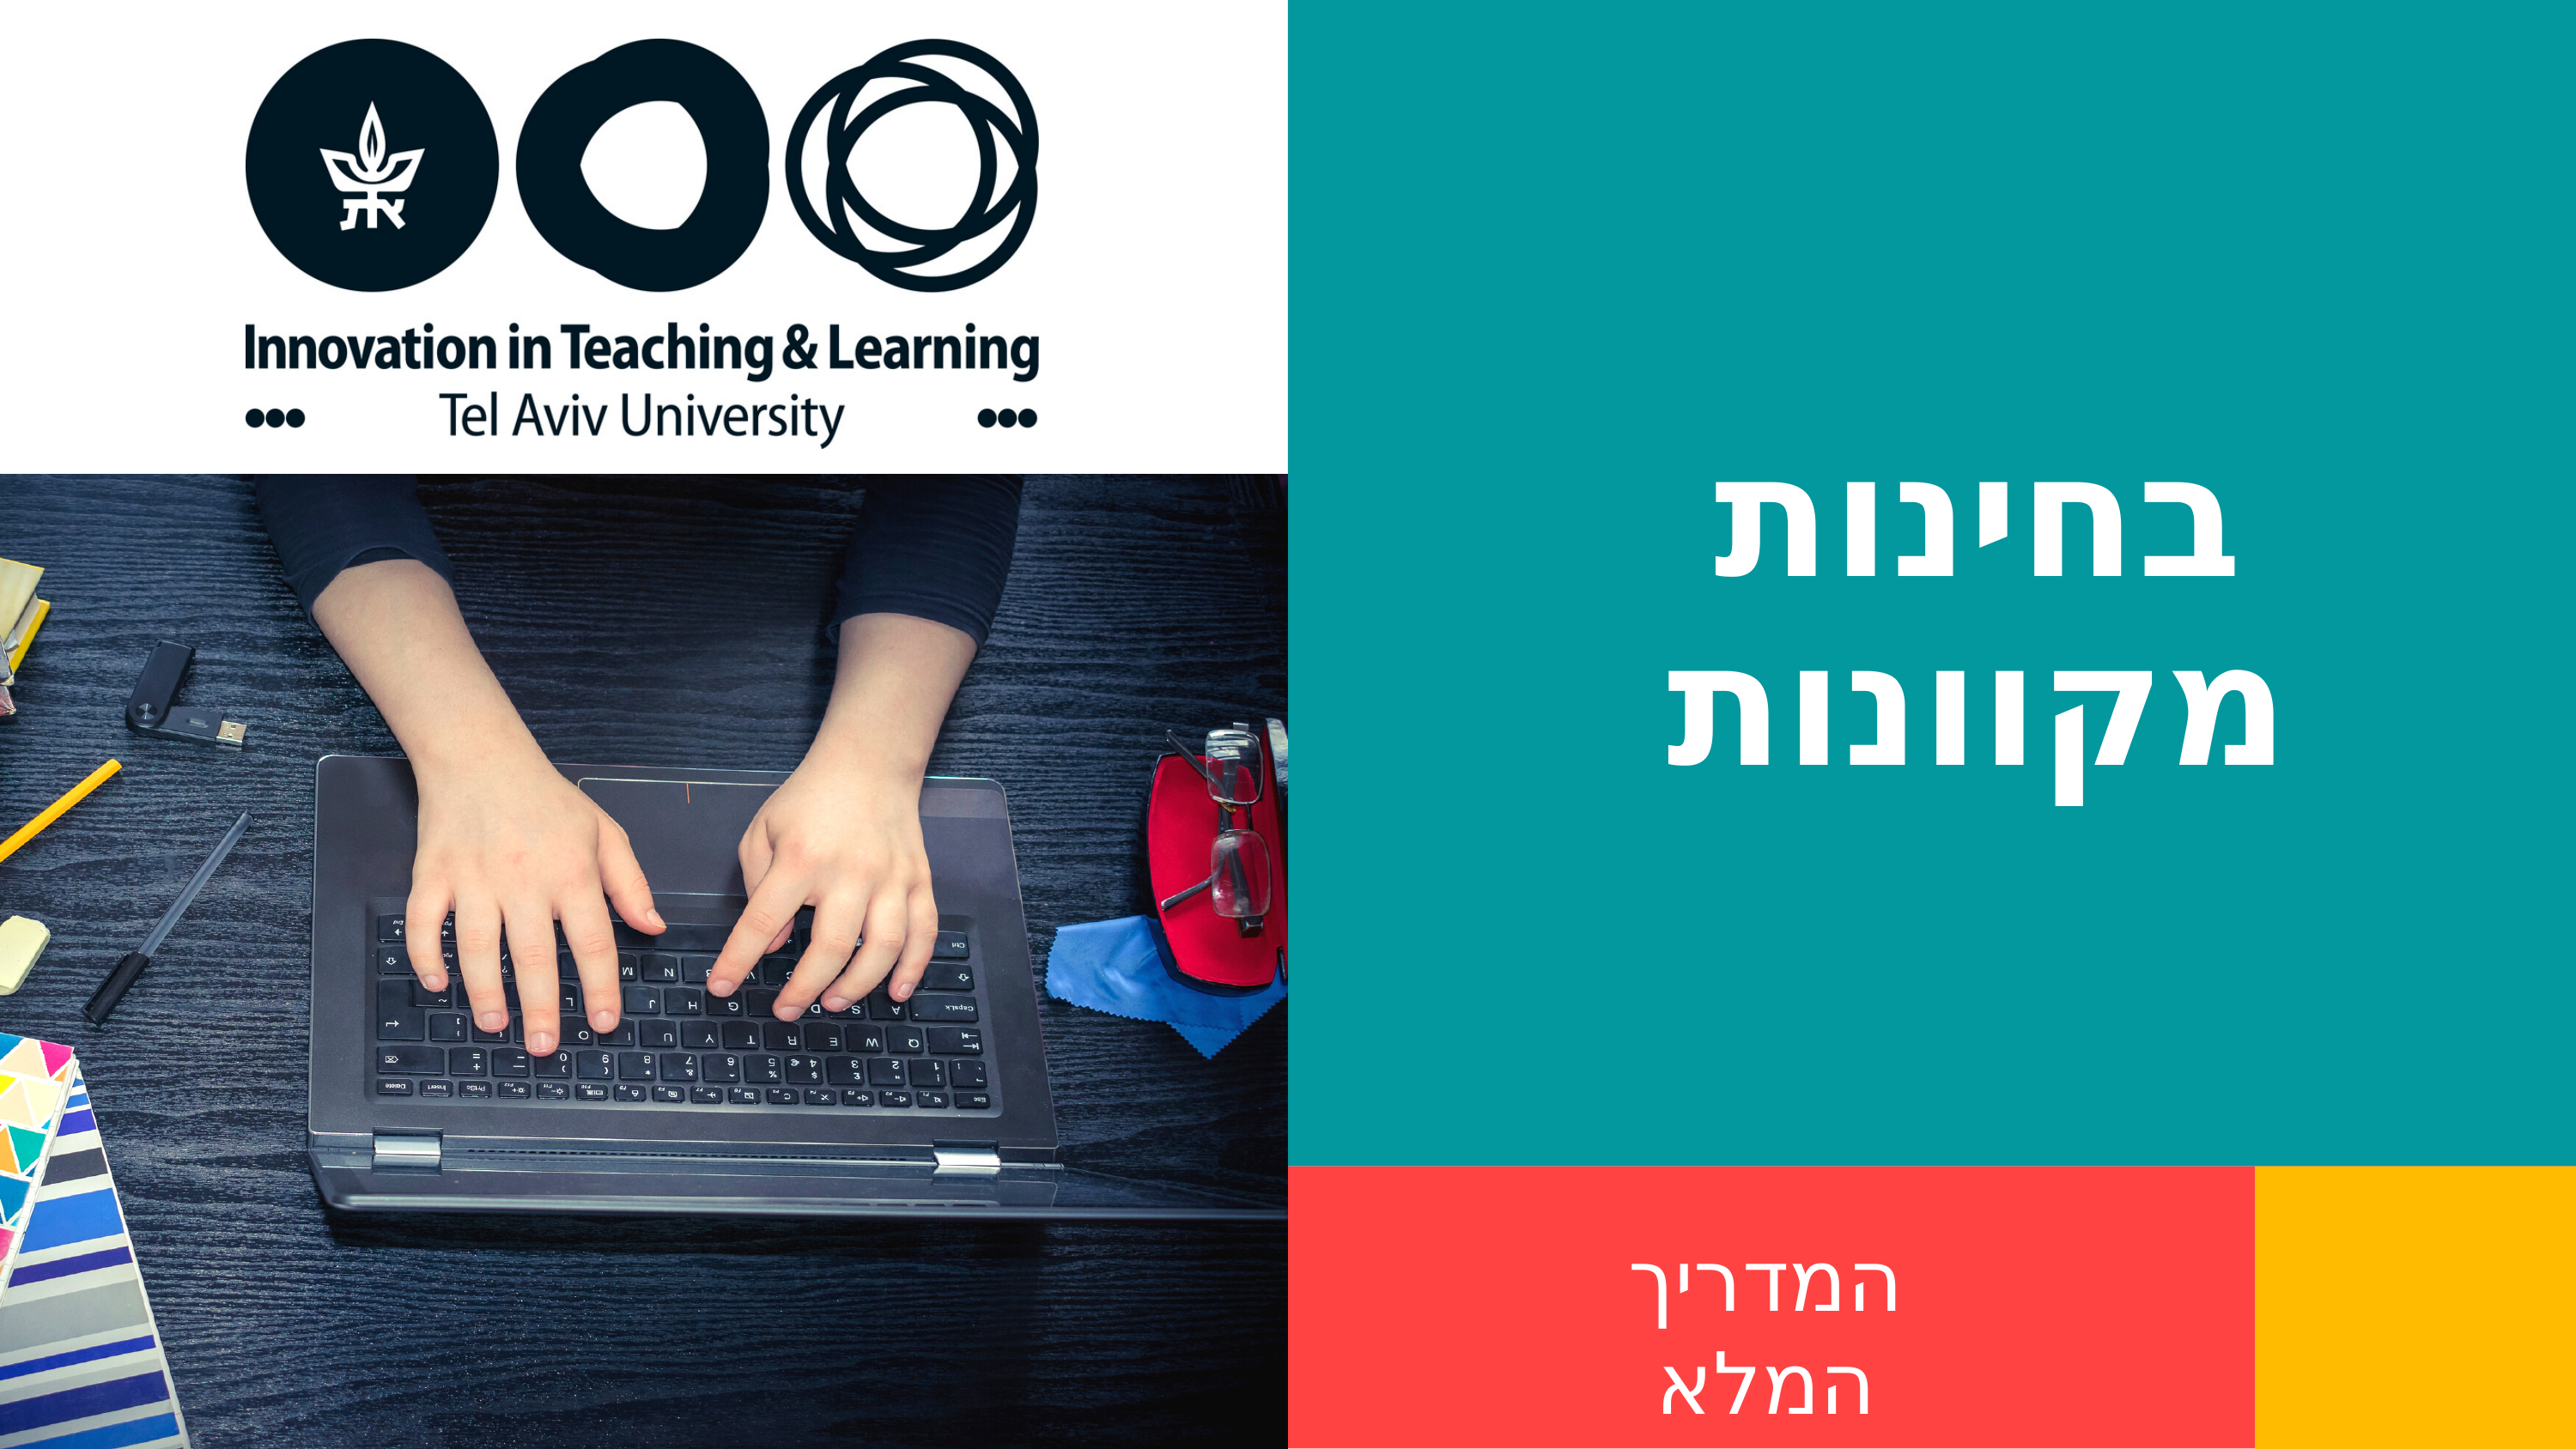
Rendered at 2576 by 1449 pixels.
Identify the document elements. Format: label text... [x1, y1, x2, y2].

picture [246, 39, 1039, 449]
text_box [1291, 1166, 2255, 1449]
text_box המדריך המלא [1520, 1225, 2013, 1432]
text_box בחינות מקוונות [1564, 421, 2393, 1044]
picture [0, 474, 1289, 1449]
text_box [2255, 1166, 2576, 1449]
text_box [1287, 0, 2576, 1166]
